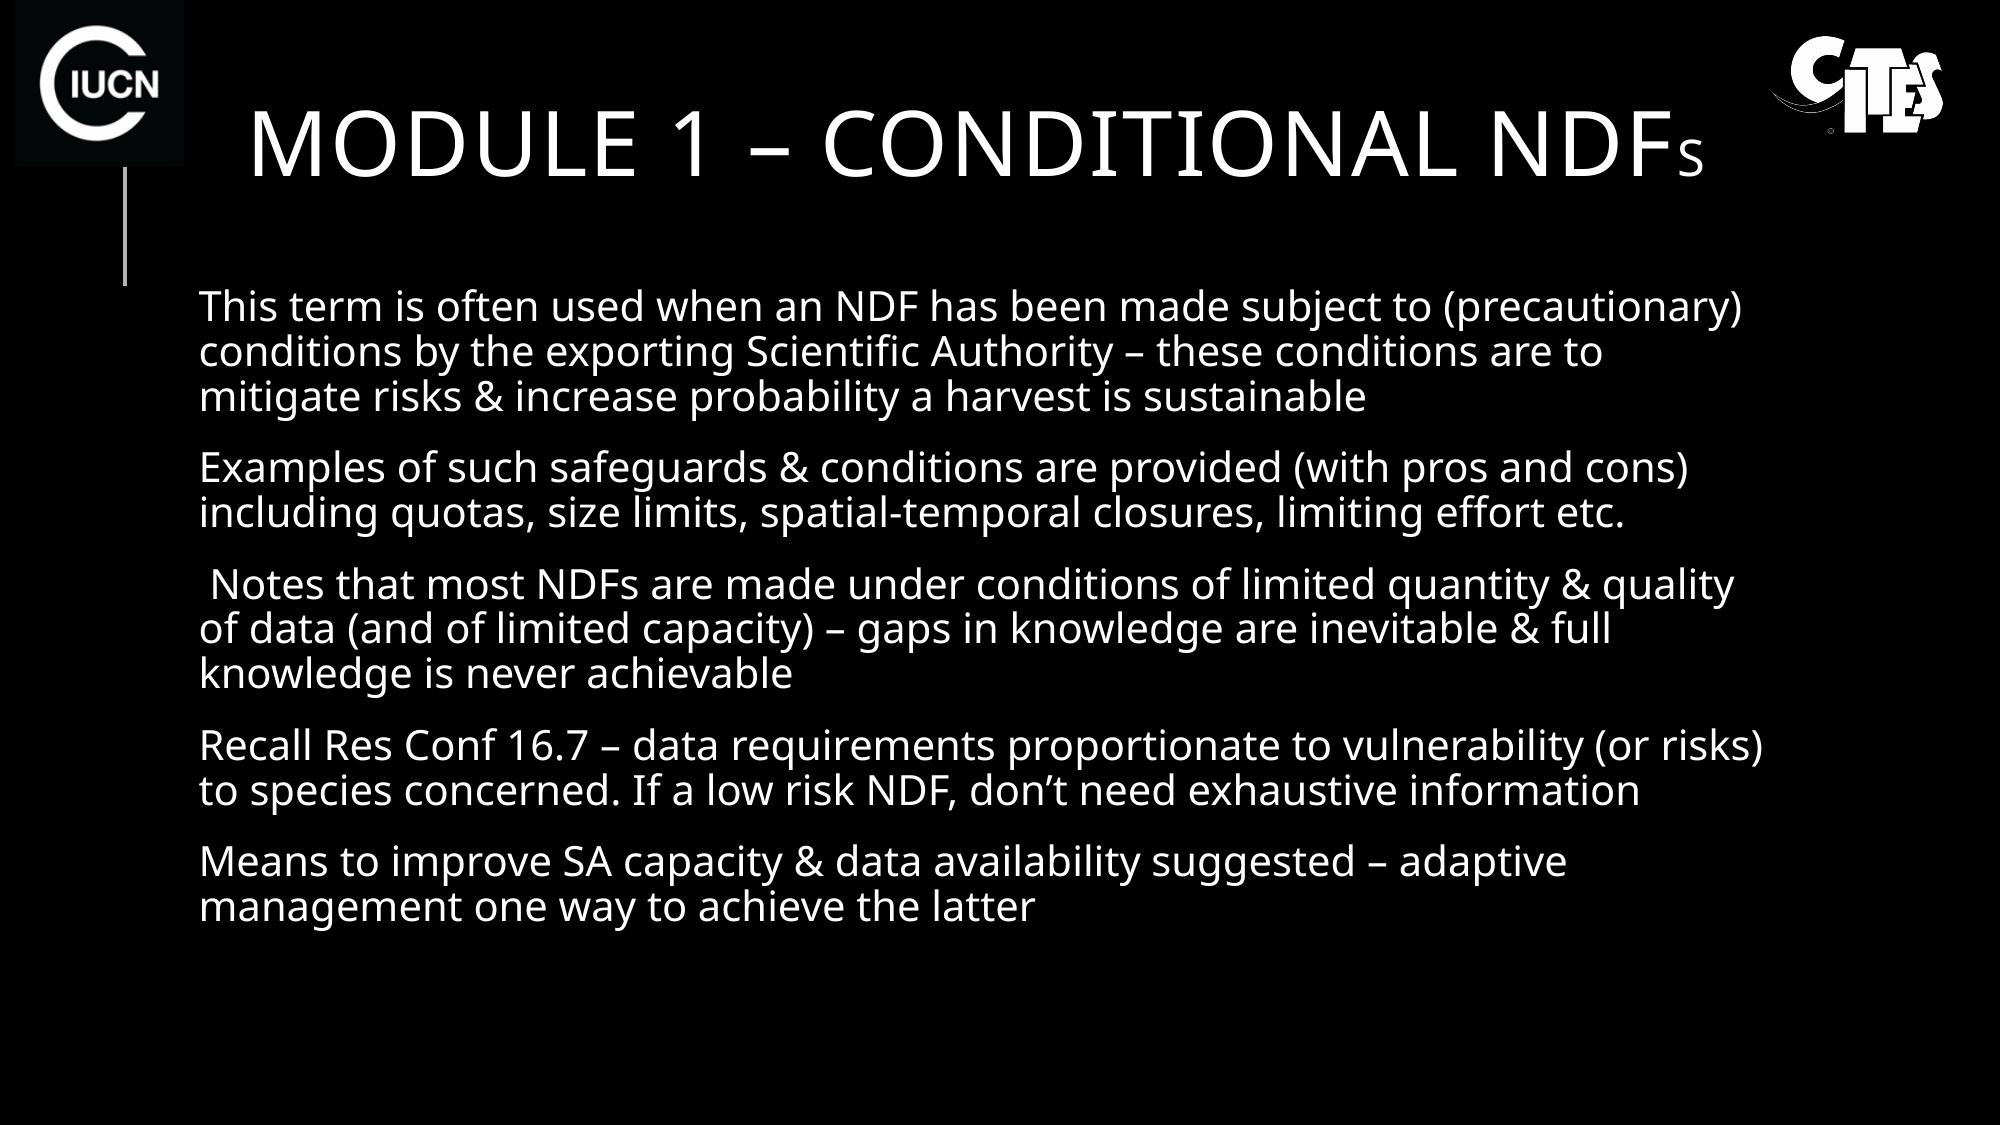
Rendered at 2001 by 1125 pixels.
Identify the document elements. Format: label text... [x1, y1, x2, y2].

list This term is often used when an NDF has been made subject to (precautionary) conditions by the exporting Scientific Authority – these conditions are to mitigate risks & increase probability a harvest is sustainable Examples of such safeguards & conditions are provided (with pros and cons) including quotas, size limits, spatial-temporal closures, limiting effort etc. Notes that most NDFs are made under conditions of limited quantity & quality of data (and of limited capacity) – gaps in knowledge are inevitable & full knowledge is never achievable Recall Res Conf 16.7 – data requirements proportionate to vulnerability (or risks) to species concerned. If a low risk NDF, don’t need exhaustive information Means to improve SA capacity & data availability suggested – adaptive management one way to achieve the latter [177, 278, 1772, 975]
title MODULE 1 – conditional NDFs [231, 67, 1827, 234]
picture [14, 0, 184, 167]
picture [1771, 35, 1944, 135]
